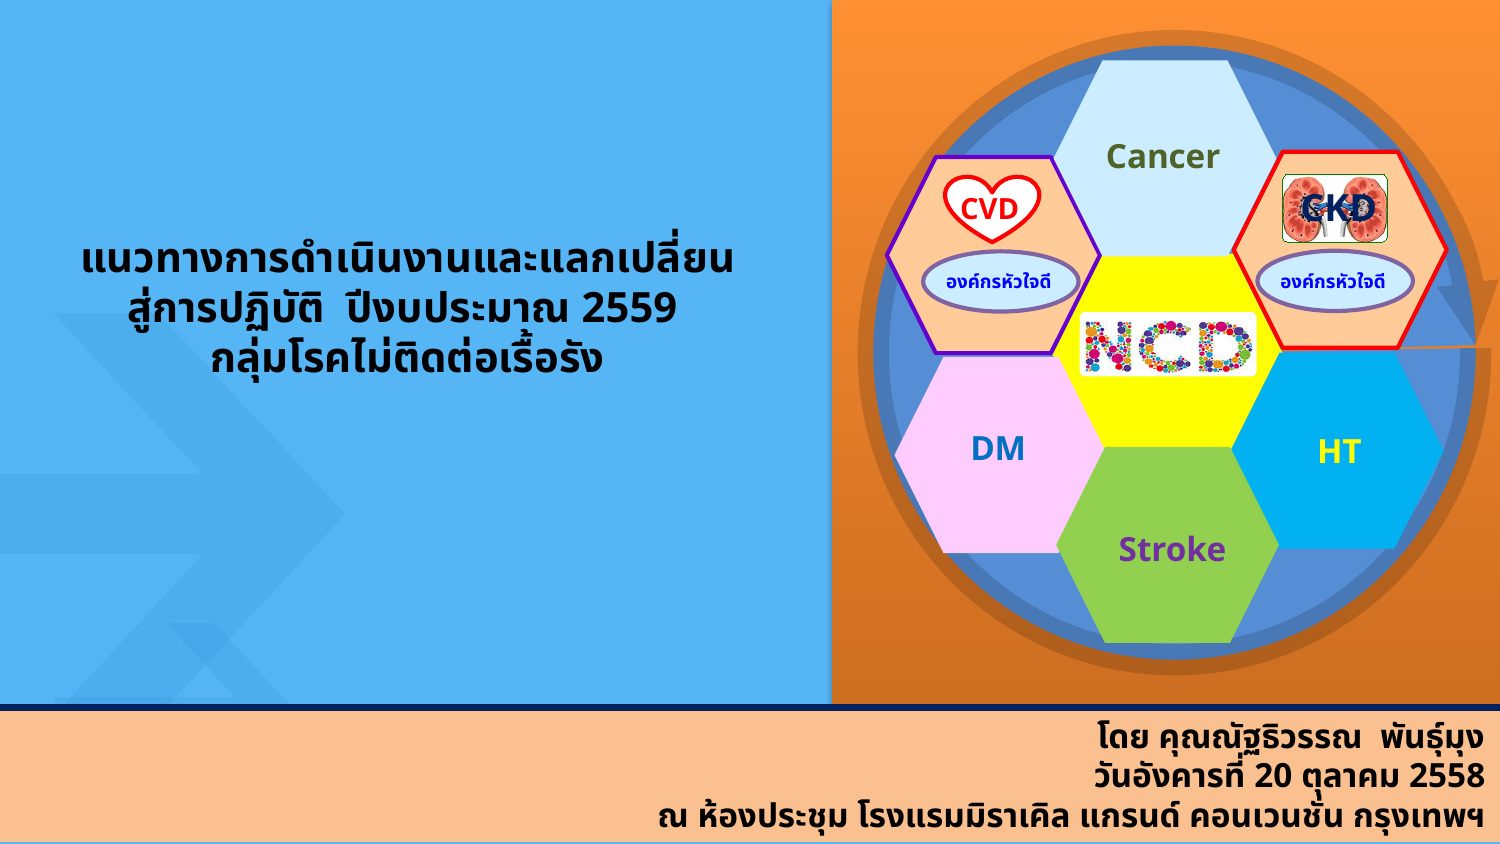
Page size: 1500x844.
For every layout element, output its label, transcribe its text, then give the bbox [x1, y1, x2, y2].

picture [0, 0, 832, 704]
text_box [872, 45, 1476, 661]
text_box แนวทางการดำเนินงานและแลกเปลี่ยน สู่การปฏิบัติ ปีงบประมาณ 2559 กลุ่มโรคไม่ติดต่อเรื้อรัง [0, 223, 816, 389]
text_box โดย คุณณัฐธิวรรณ พันธุ์มุง วันอังคารที่ 20 ตุลาคม 2558 ณ ห้องประชุม โรงแรมมิราเคิล แกรนด์ คอนเวนชั่น กรุงเทพฯ [0, 713, 1500, 842]
text_box [832, 0, 1500, 704]
picture [1079, 311, 1257, 377]
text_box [1053, 60, 1277, 257]
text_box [1055, 446, 1280, 644]
